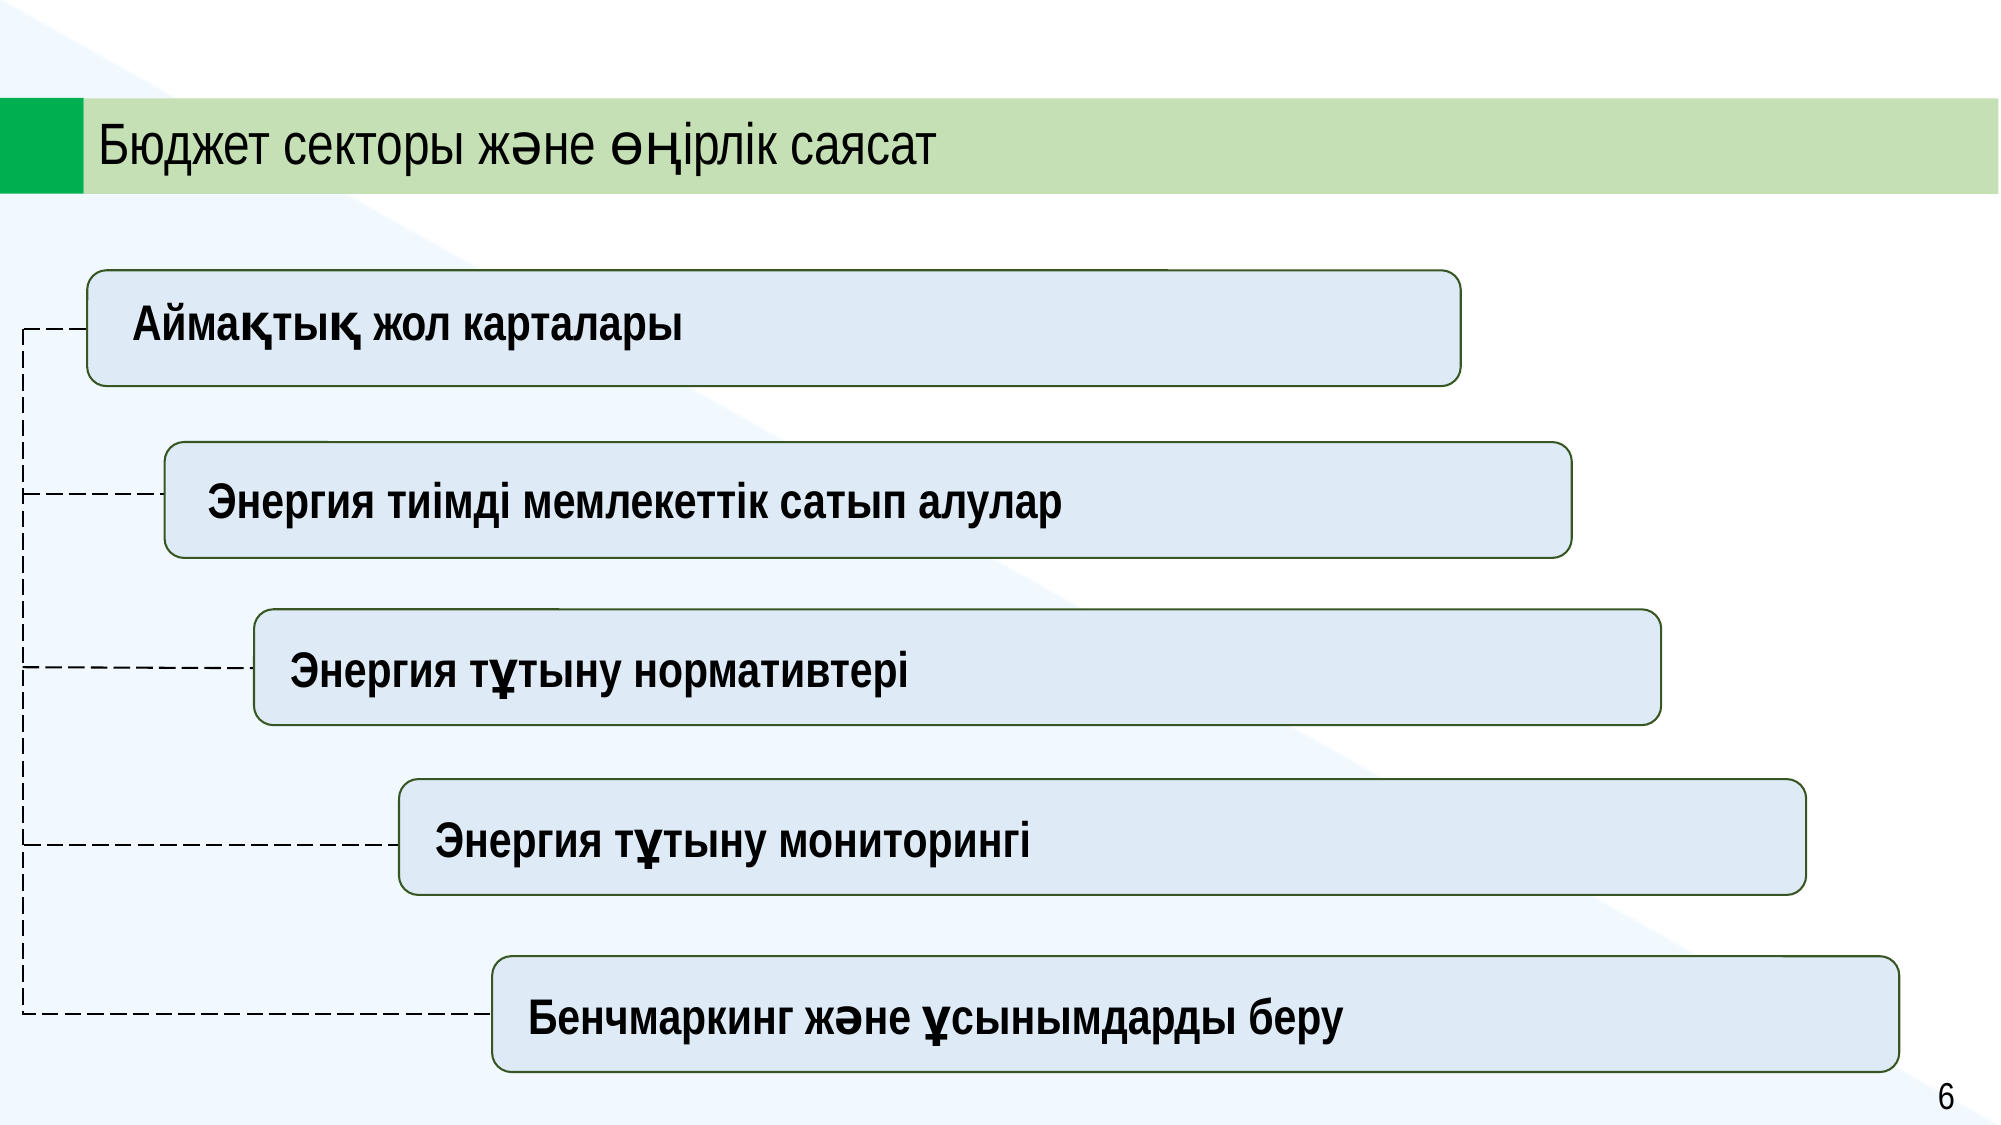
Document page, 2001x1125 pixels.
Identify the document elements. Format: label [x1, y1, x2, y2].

text_box [0, 436, 601, 907]
picture [0, 0, 1999, 1125]
text_box [22, 328, 399, 845]
